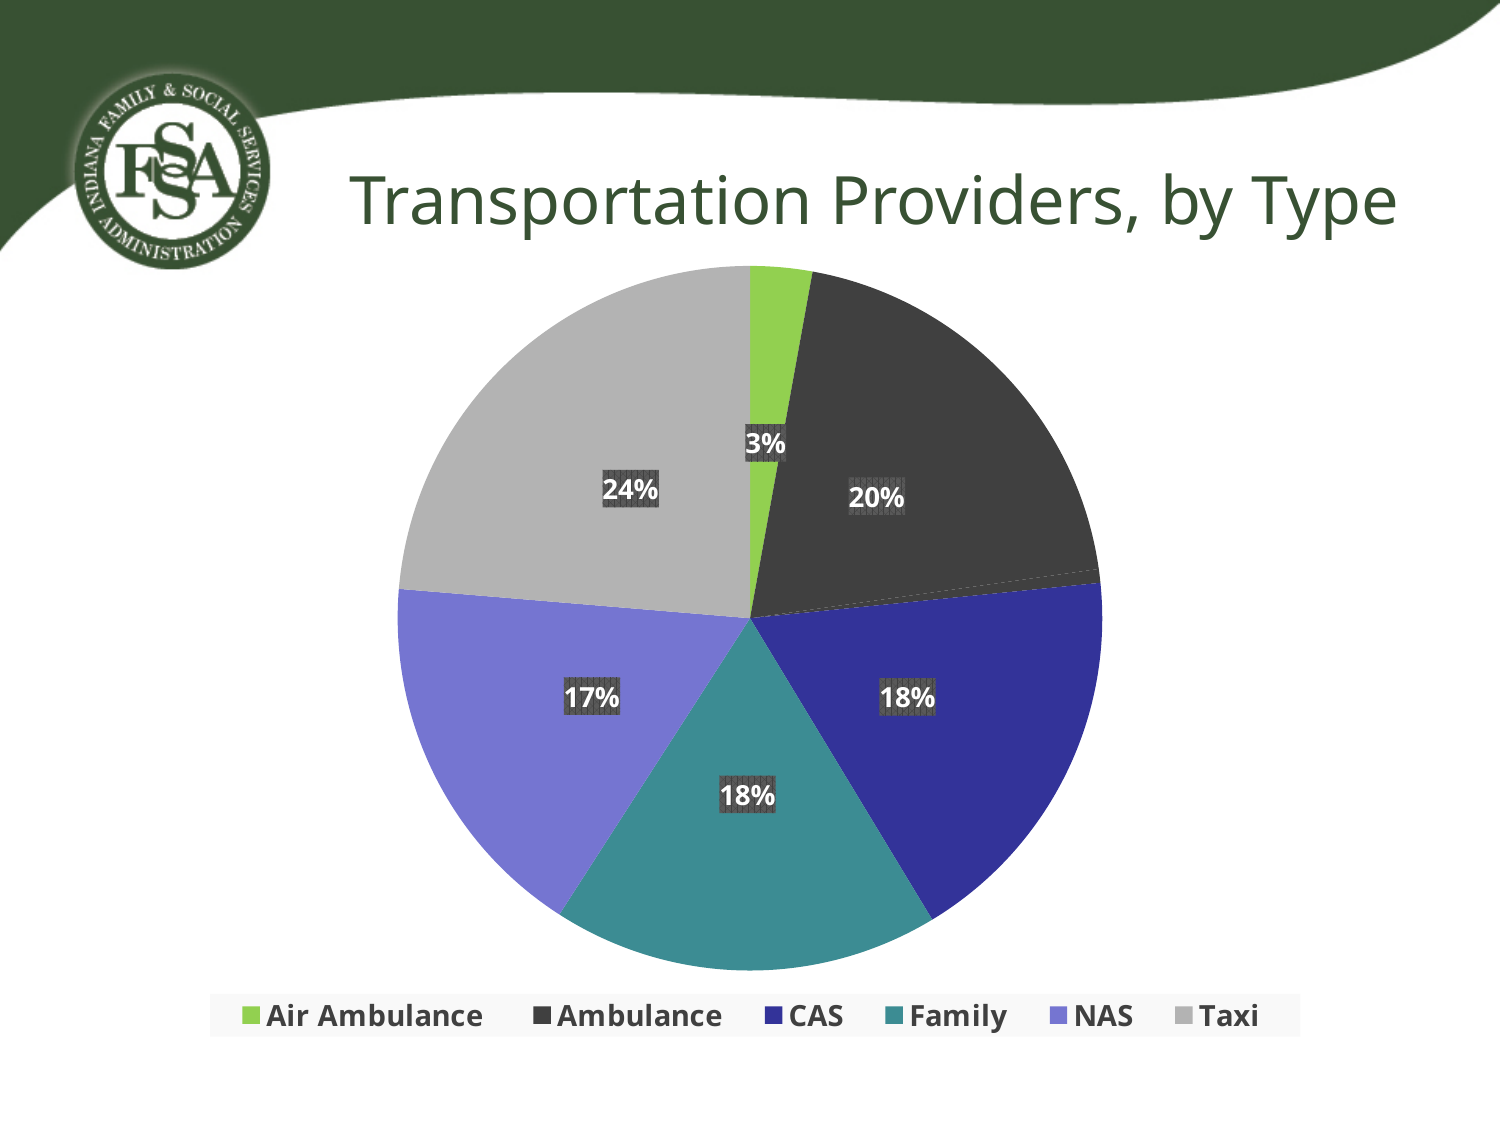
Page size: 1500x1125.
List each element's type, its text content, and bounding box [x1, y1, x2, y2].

chart [87, 249, 1413, 1051]
picture [0, 0, 1500, 1125]
title Transportation Providers, by Type [274, 122, 1476, 273]
